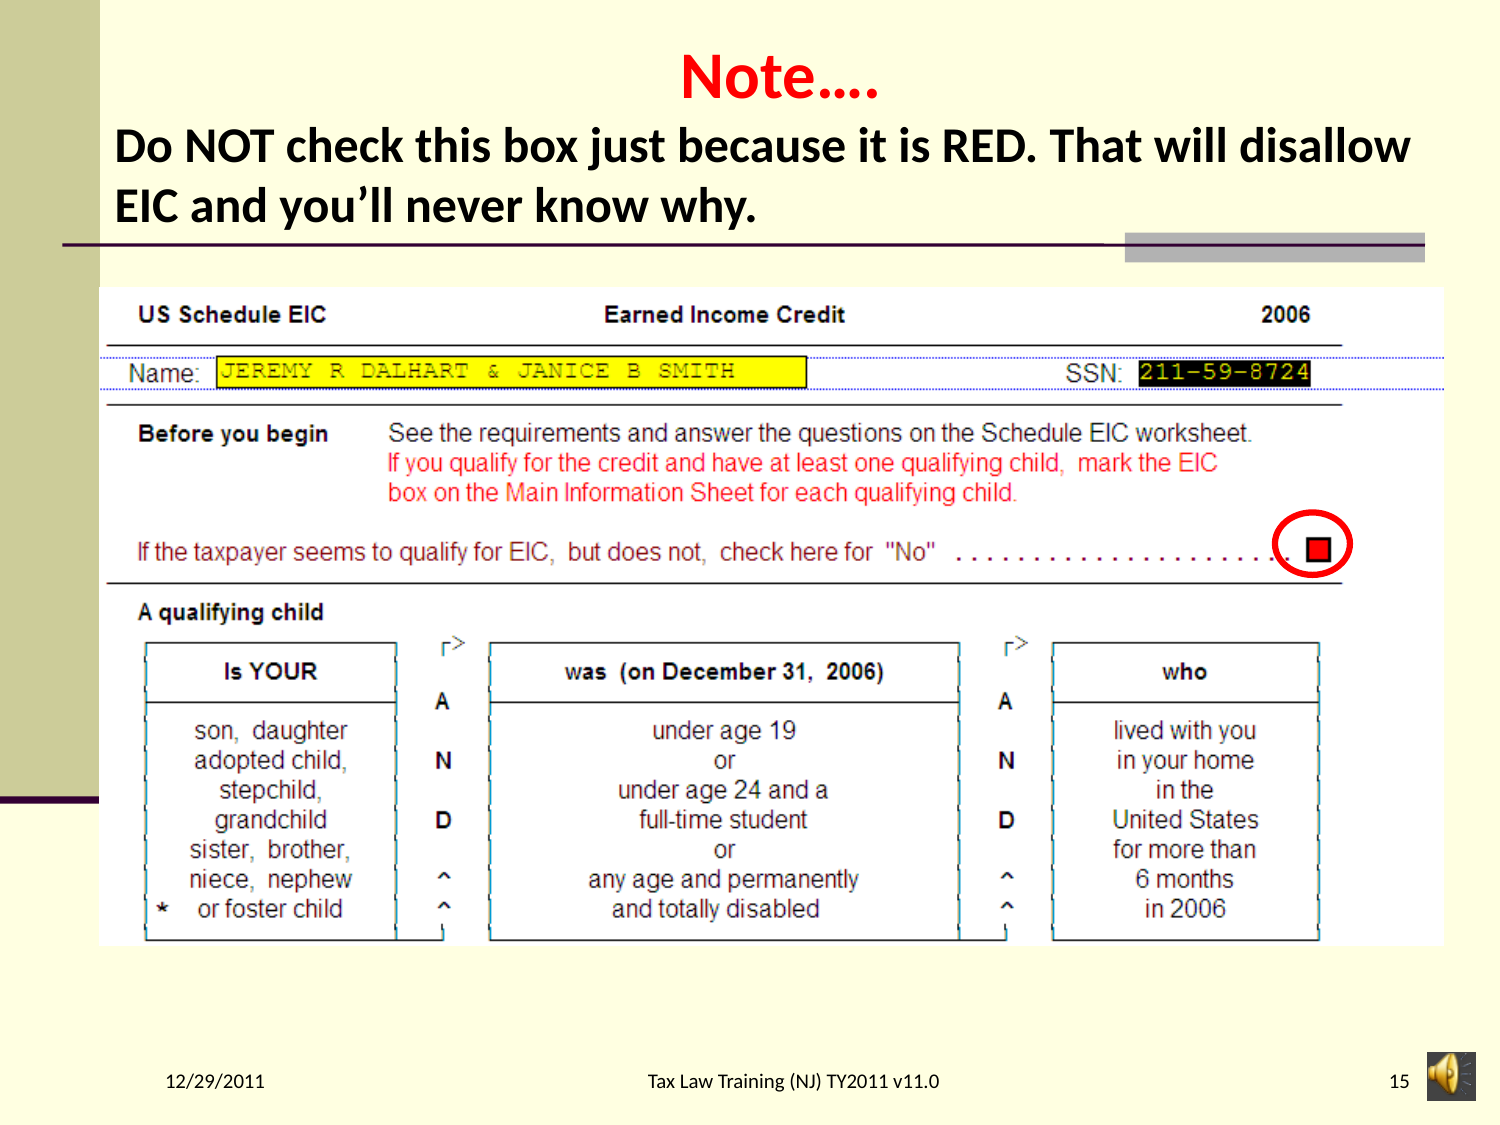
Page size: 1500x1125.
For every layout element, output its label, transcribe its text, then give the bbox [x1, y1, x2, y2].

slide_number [149, 1050, 476, 1101]
text_box Note…. Do NOT check this box just because it is RED. That will disallow EIC and you’ll never know why. [99, 24, 1463, 240]
picture [1426, 1051, 1477, 1102]
slide_number 15 [1112, 1049, 1426, 1101]
picture [99, 287, 1444, 946]
footer Tax Law Training (NJ) TY2011 v11.0 [549, 1049, 1038, 1101]
